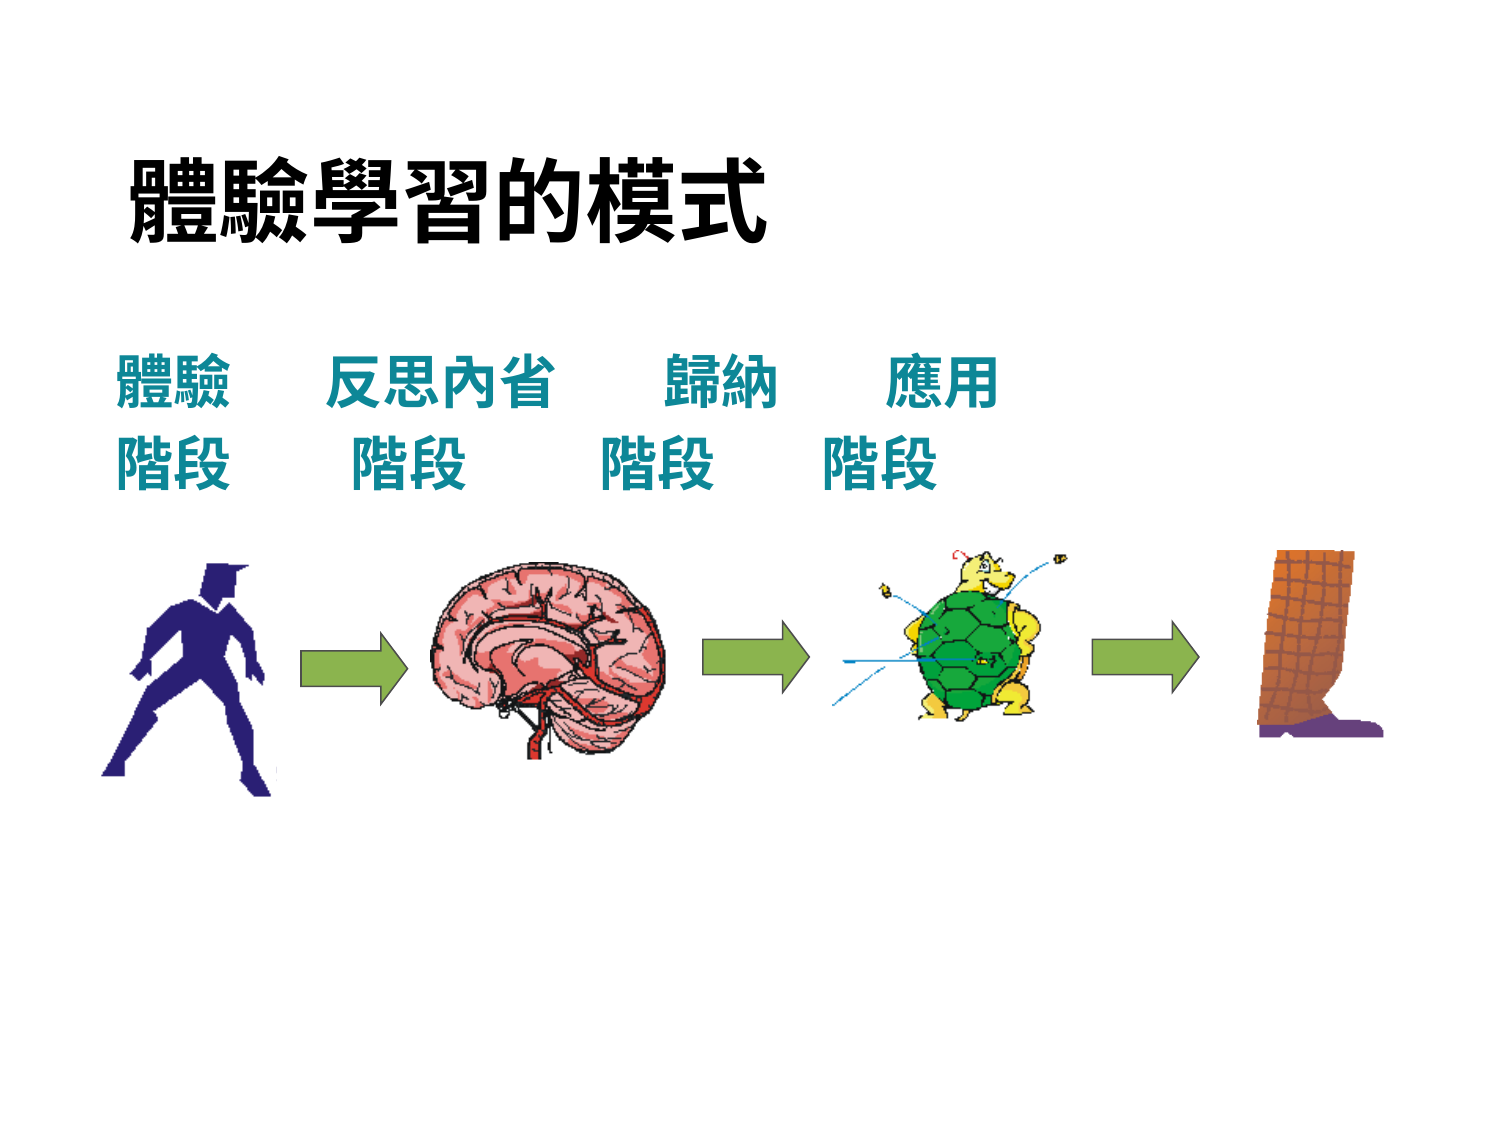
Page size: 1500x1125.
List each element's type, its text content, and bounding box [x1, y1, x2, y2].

list 體驗 反思內省 歸納 應用 階段 階段 階段 階段 [100, 338, 1500, 563]
picture [832, 550, 1071, 725]
text_box [361, 633, 408, 705]
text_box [100, 562, 361, 823]
picture [430, 562, 669, 763]
title 體驗學習的模式 [112, 160, 1400, 237]
picture [1257, 550, 1386, 740]
text_box [1092, 621, 1199, 693]
text_box [702, 621, 810, 693]
